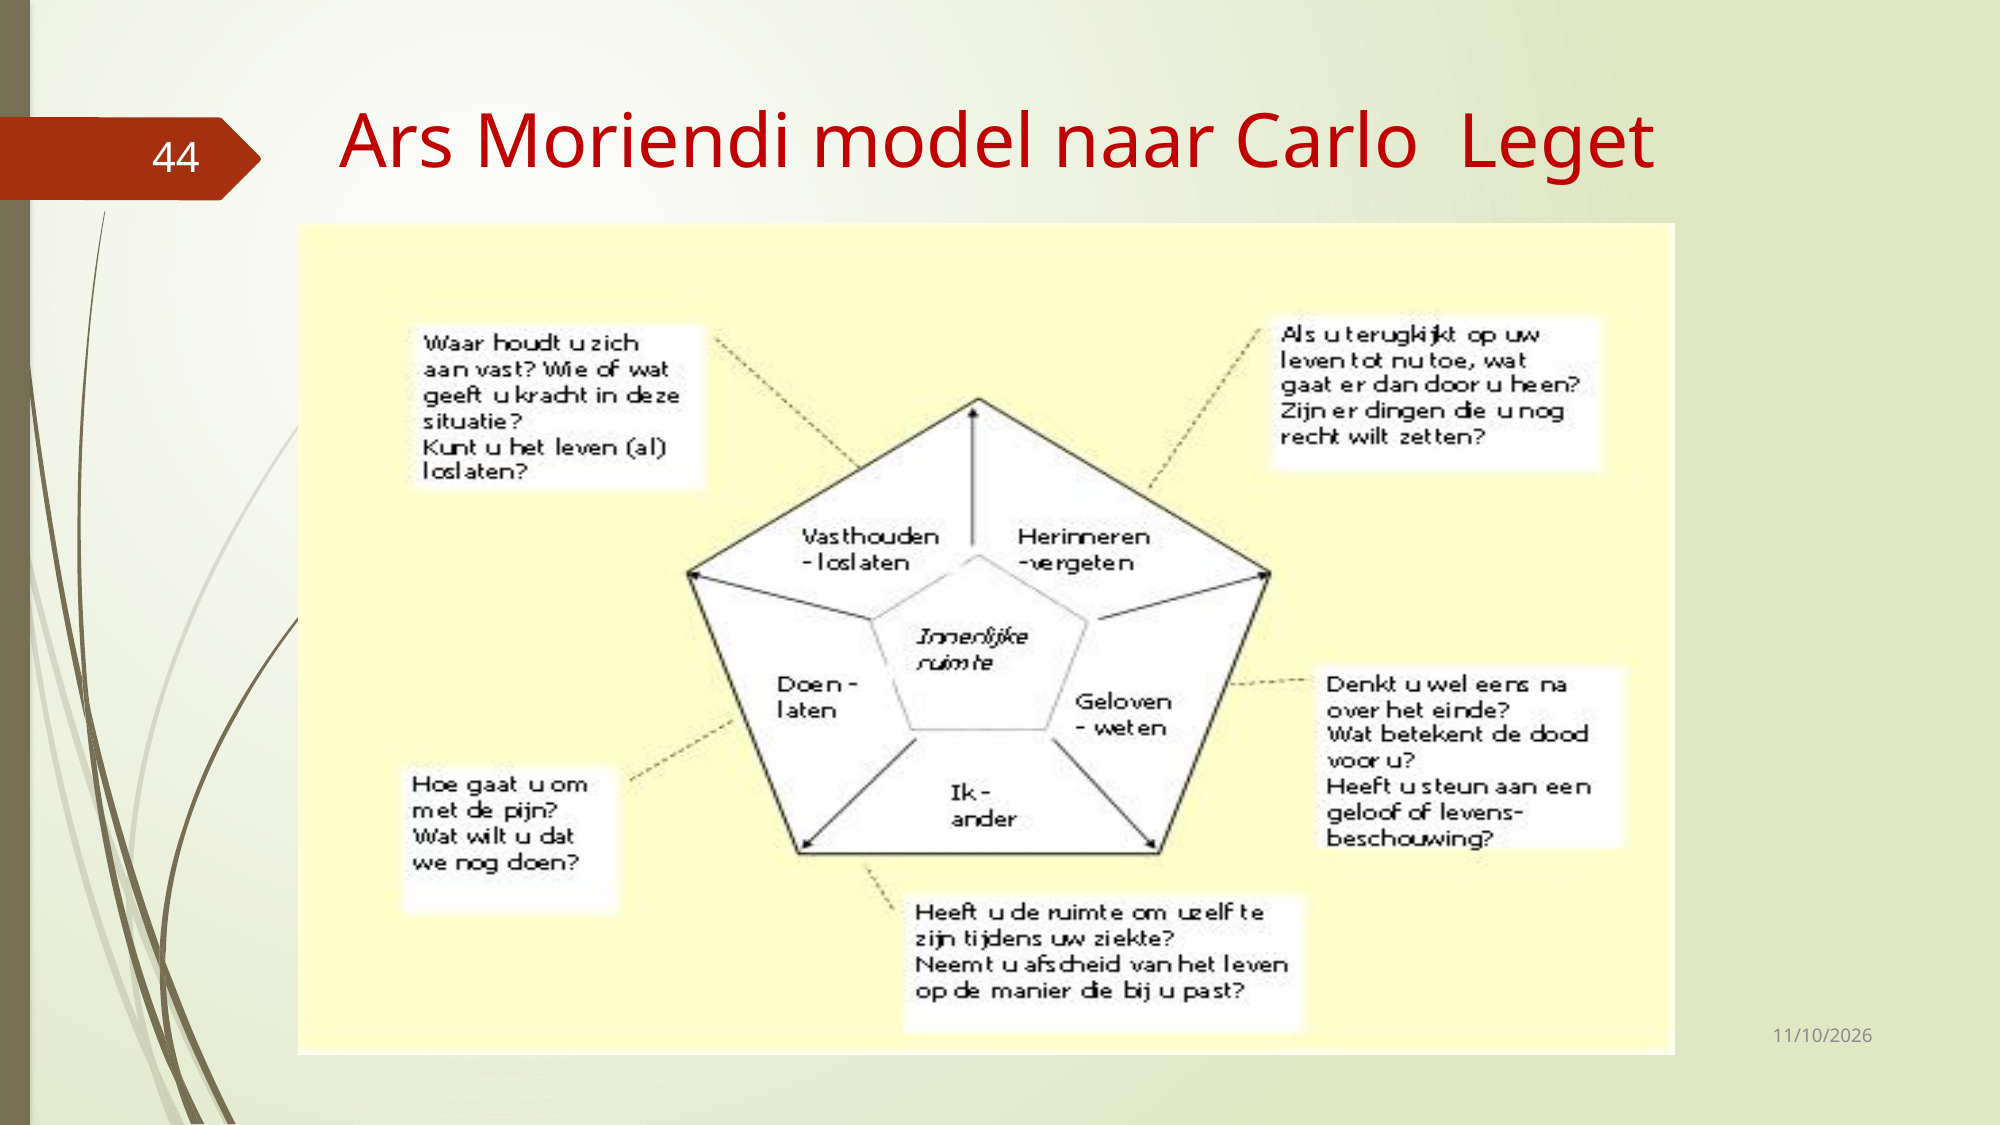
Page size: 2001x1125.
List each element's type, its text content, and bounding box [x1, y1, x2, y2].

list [298, 222, 1676, 1055]
slide_number 44 [87, 129, 216, 190]
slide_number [1699, 1005, 1888, 1067]
footer Tijdig praten over het levenseinde, APC in de palliattieve fase, wf [424, 1062, 1675, 1067]
title Ars Moriendi model naar Carlo Leget [324, 84, 1675, 215]
